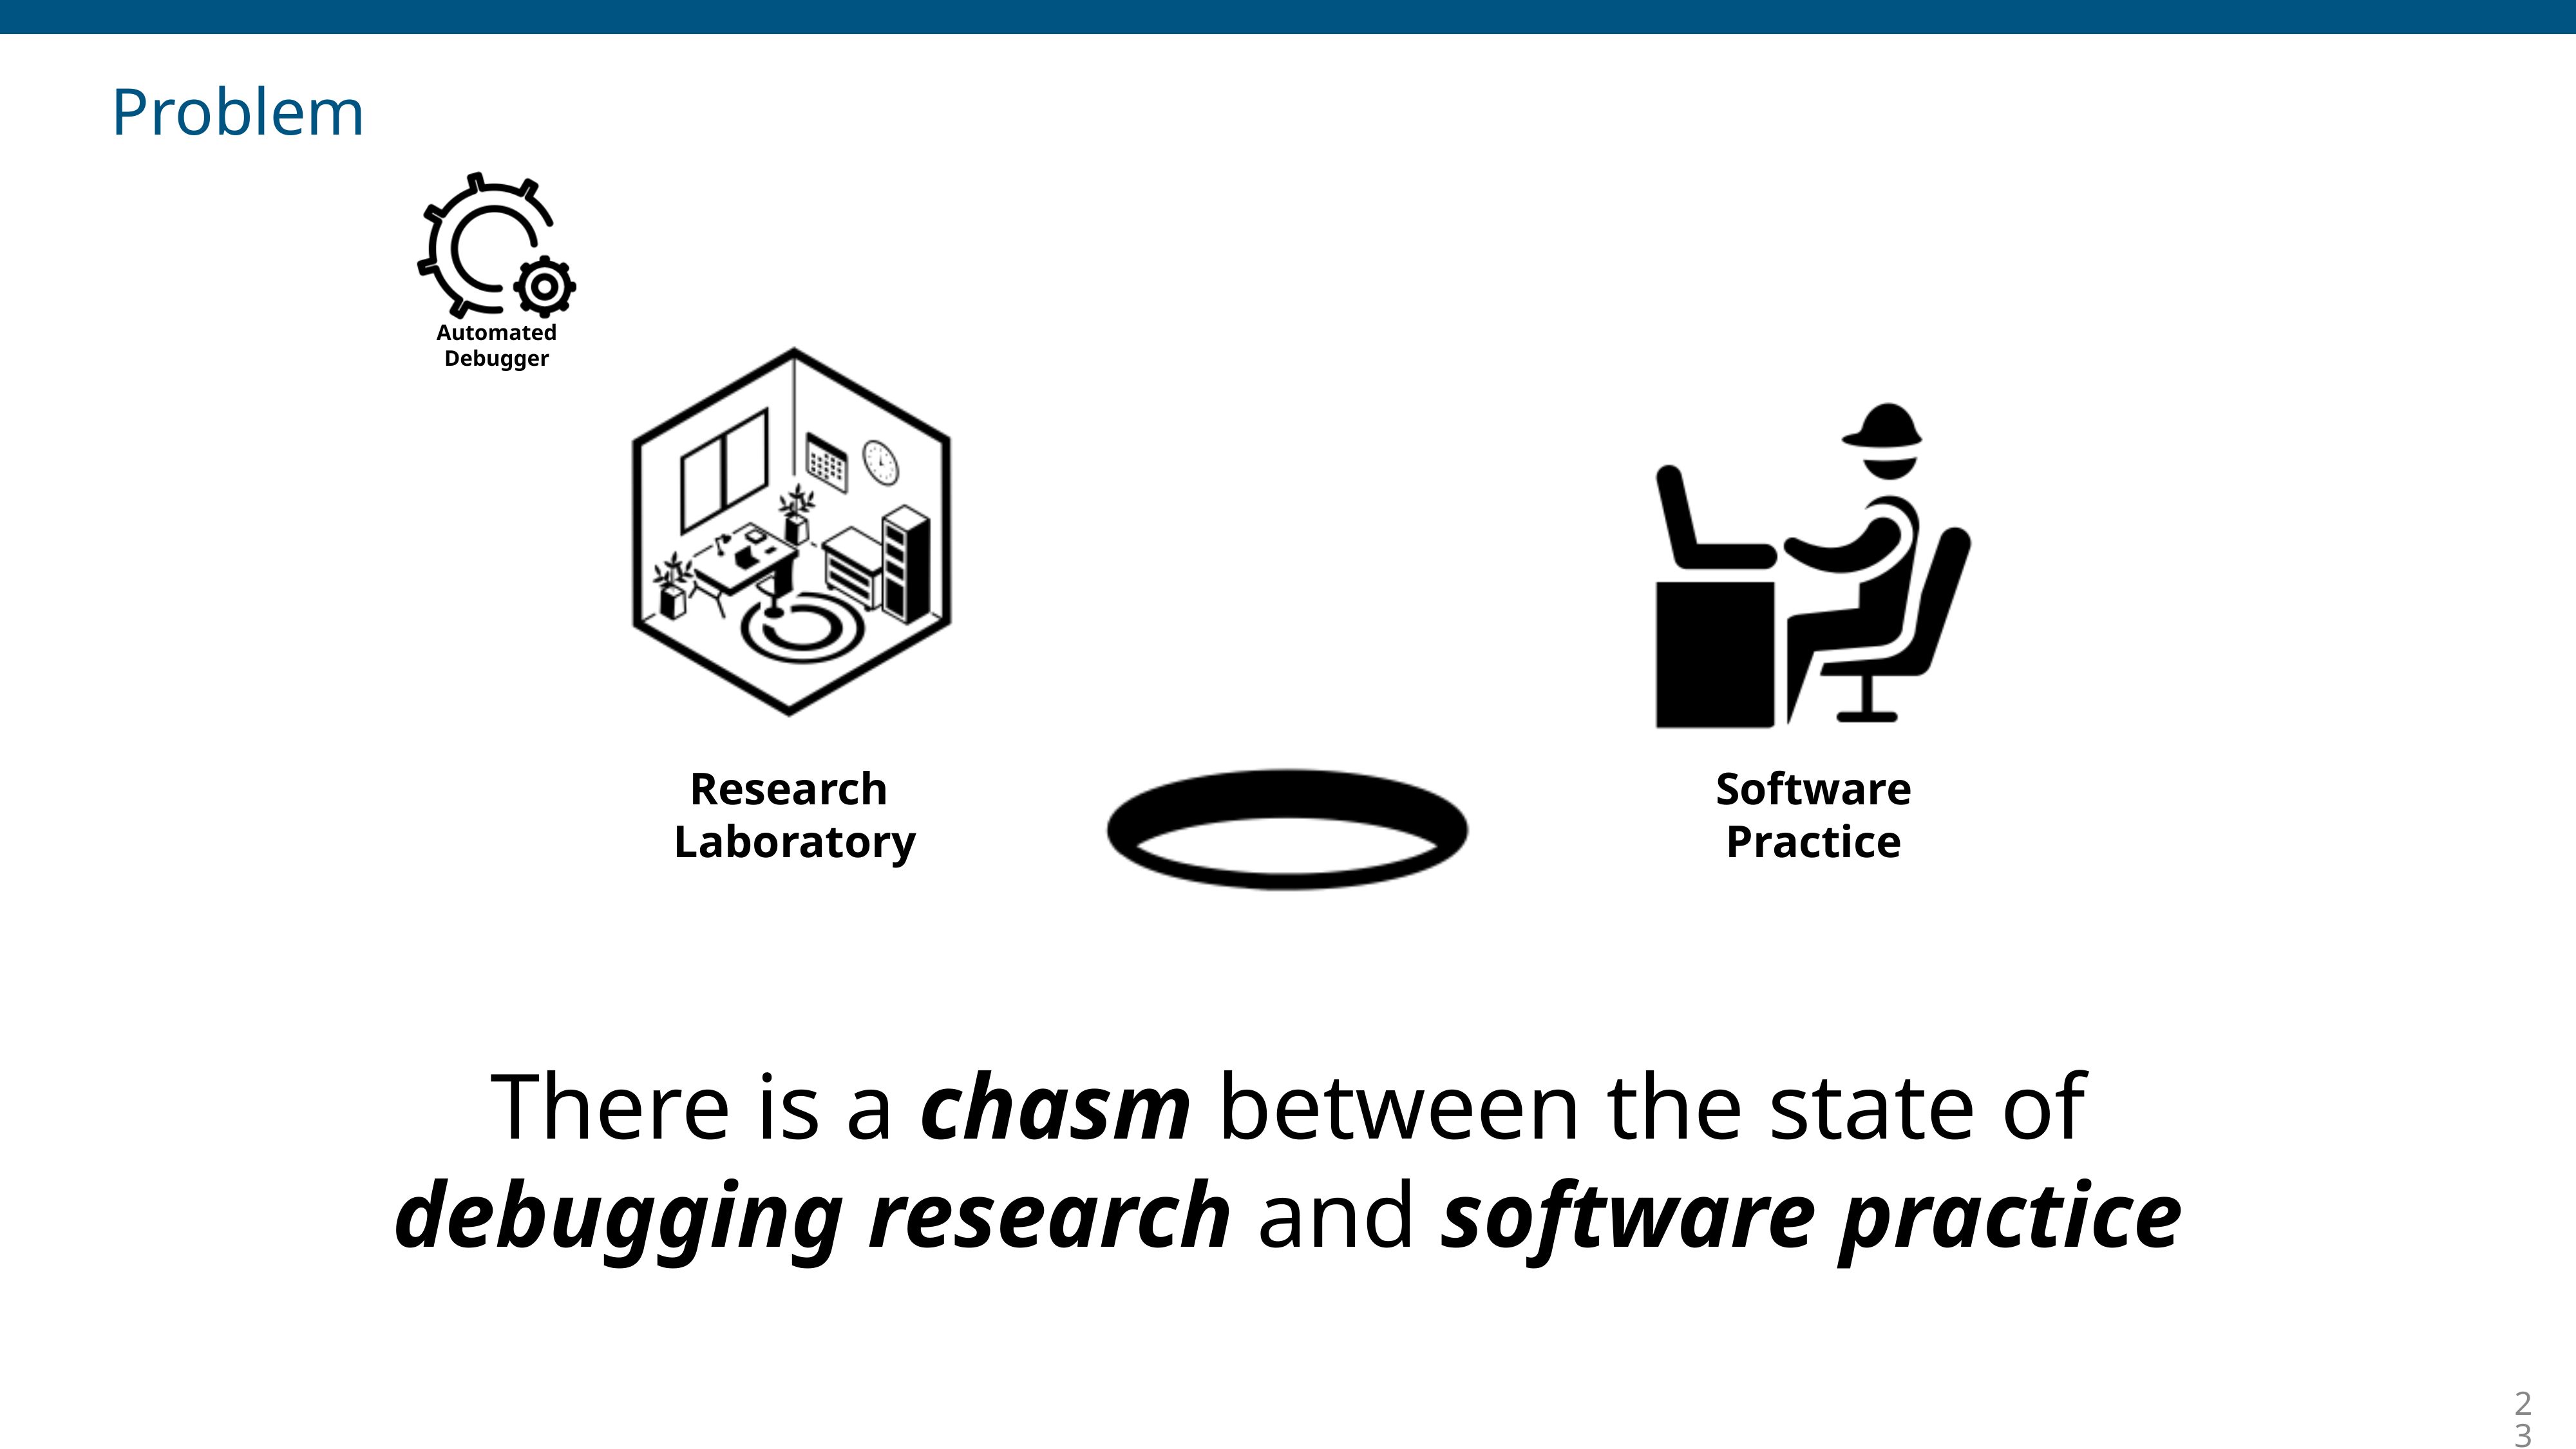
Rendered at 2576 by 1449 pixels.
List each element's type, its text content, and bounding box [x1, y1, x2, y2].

text_box Research Laboratory [646, 753, 944, 874]
text_box Software Practice [1665, 753, 1963, 874]
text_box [406, 155, 588, 393]
slide_number 23 [2505, 1376, 2560, 1434]
title Problem [100, 48, 2188, 169]
picture [1649, 401, 1979, 731]
picture [1061, 603, 1515, 1057]
picture [597, 337, 988, 728]
list There is a chasm between the state of debugging research and software practice [321, 1042, 2255, 1267]
